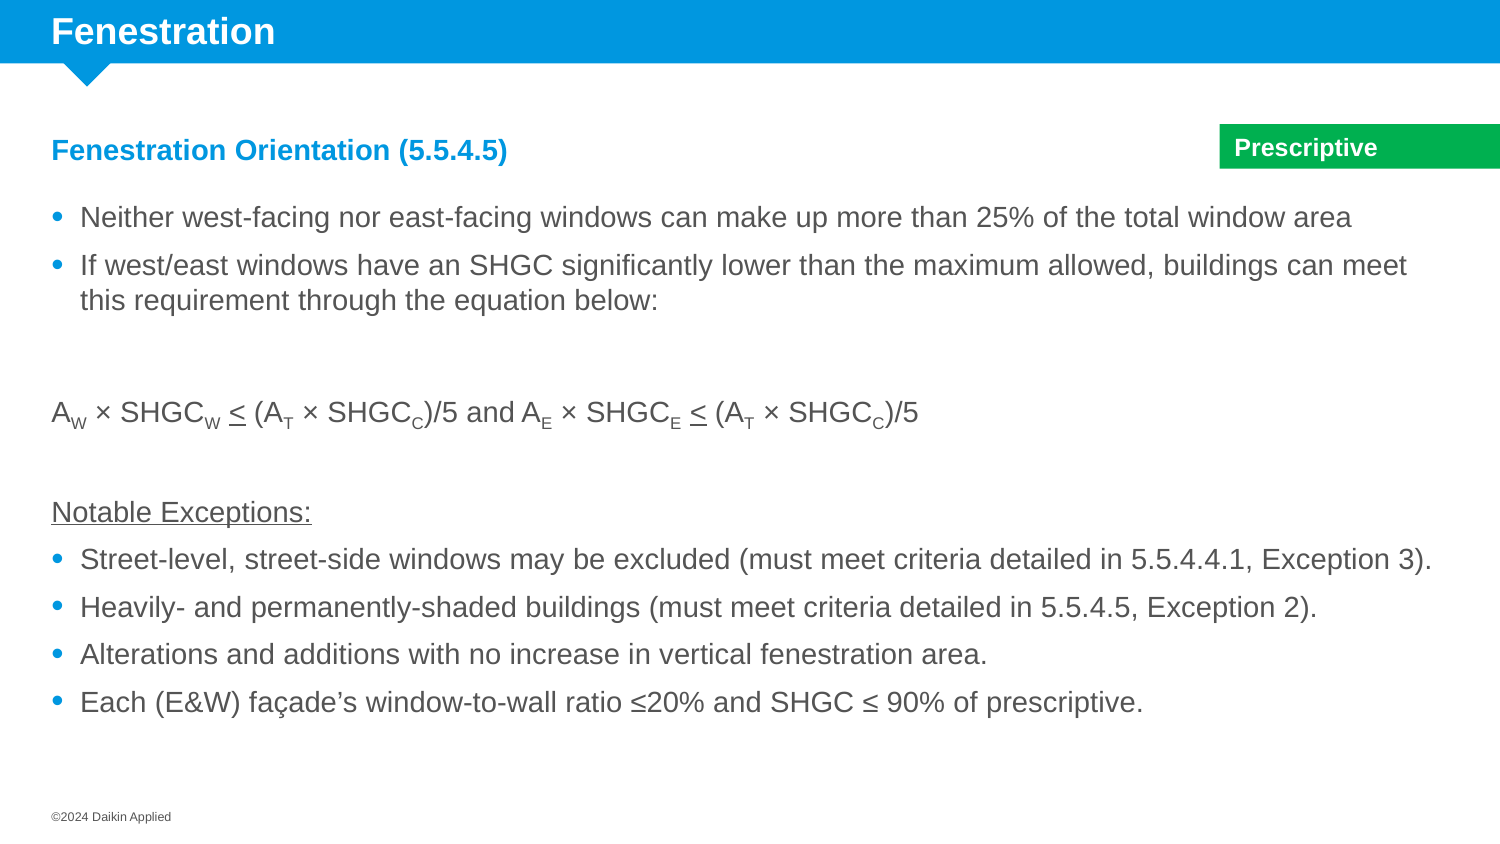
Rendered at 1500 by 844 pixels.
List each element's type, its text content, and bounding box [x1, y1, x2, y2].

list Fenestration Orientation (5.5.4.5) [36, 124, 1464, 176]
title Fenestration [36, 0, 1461, 63]
footer ©2024 Daikin Applied [36, 794, 572, 840]
text_box Prescriptive [1219, 124, 1500, 169]
list Neither west-facing nor east-facing windows can make up more than 25% of the total window area If west/east windows have an SHGC significantly lower than the maximum allowed, buildings can meet this requirement through the equation below: AW × SHGCW < (AT × SHGCC)/5 and AE × SHGCE < (AT × SHGCC)/5 Notable Exceptions: Street-level, street-side windows may be excluded (must meet criteria detailed in 5.5.4.4.1, Exception 3). Heavily- and permanently-shaded buildings (must meet criteria detailed in 5.5.4.5, Exception 2). Alterations and additions with no increase in vertical fenestration area. Each (E&W) façade’s window-to-wall ratio ≤20% and SHGC ≤ 90% of prescriptive. [36, 191, 1461, 757]
